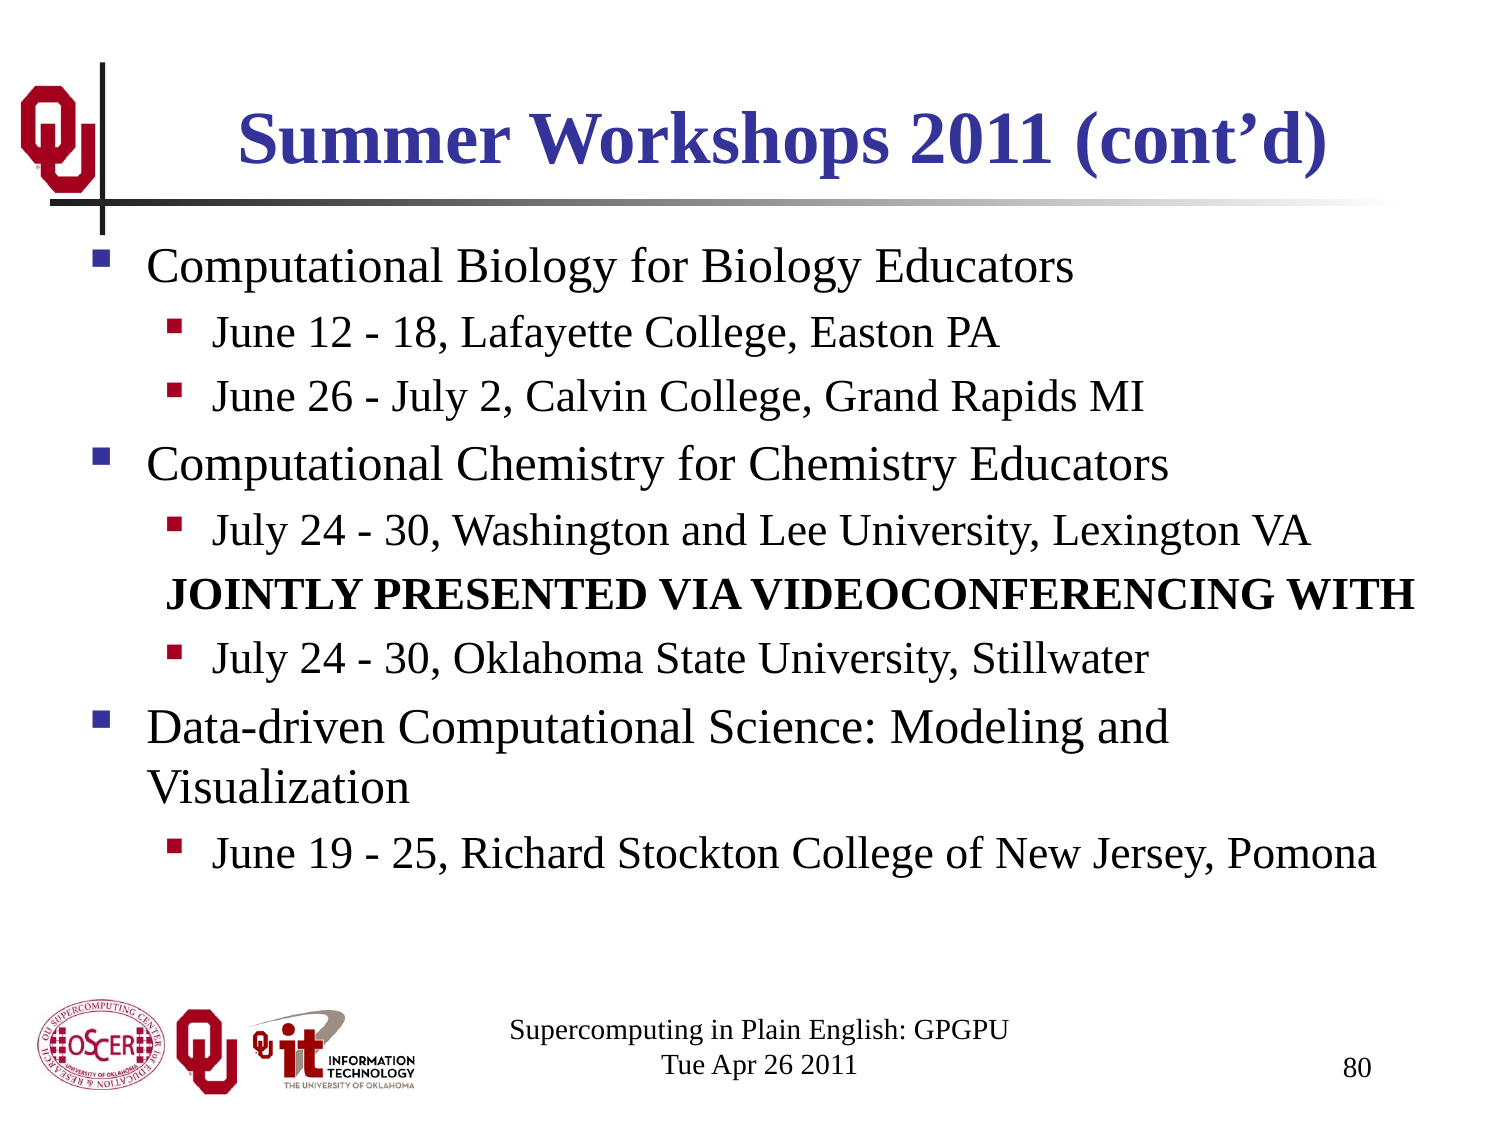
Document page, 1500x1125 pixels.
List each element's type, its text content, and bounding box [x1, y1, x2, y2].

footer Supercomputing in Plain English: GPGPU Tue Apr 26 2011 [431, 1012, 1088, 1088]
slide_number 80 [1174, 1015, 1388, 1091]
picture [37, 999, 165, 1090]
title Summer Workshops 2011 (cont’d) [124, 74, 1442, 187]
picture [174, 999, 425, 1099]
picture [18, 83, 97, 196]
list Computational Biology for Biology Educators June 12 - 18, Lafayette College, Easton PA June 26 - July 2, Calvin College, Grand Rapids MI Computational Chemistry for Chemistry Educators July 24 - 30, Washington and Lee University, Lexington VA JOINTLY PRESENTED VIA VIDEOCONFERENCING WITH July 24 - 30, Oklahoma State University, Stillwater Data-driven Computational Science: Modeling and Visualization June 19 - 25, Richard Stockton College of New Jersey, Pomona [74, 224, 1451, 988]
